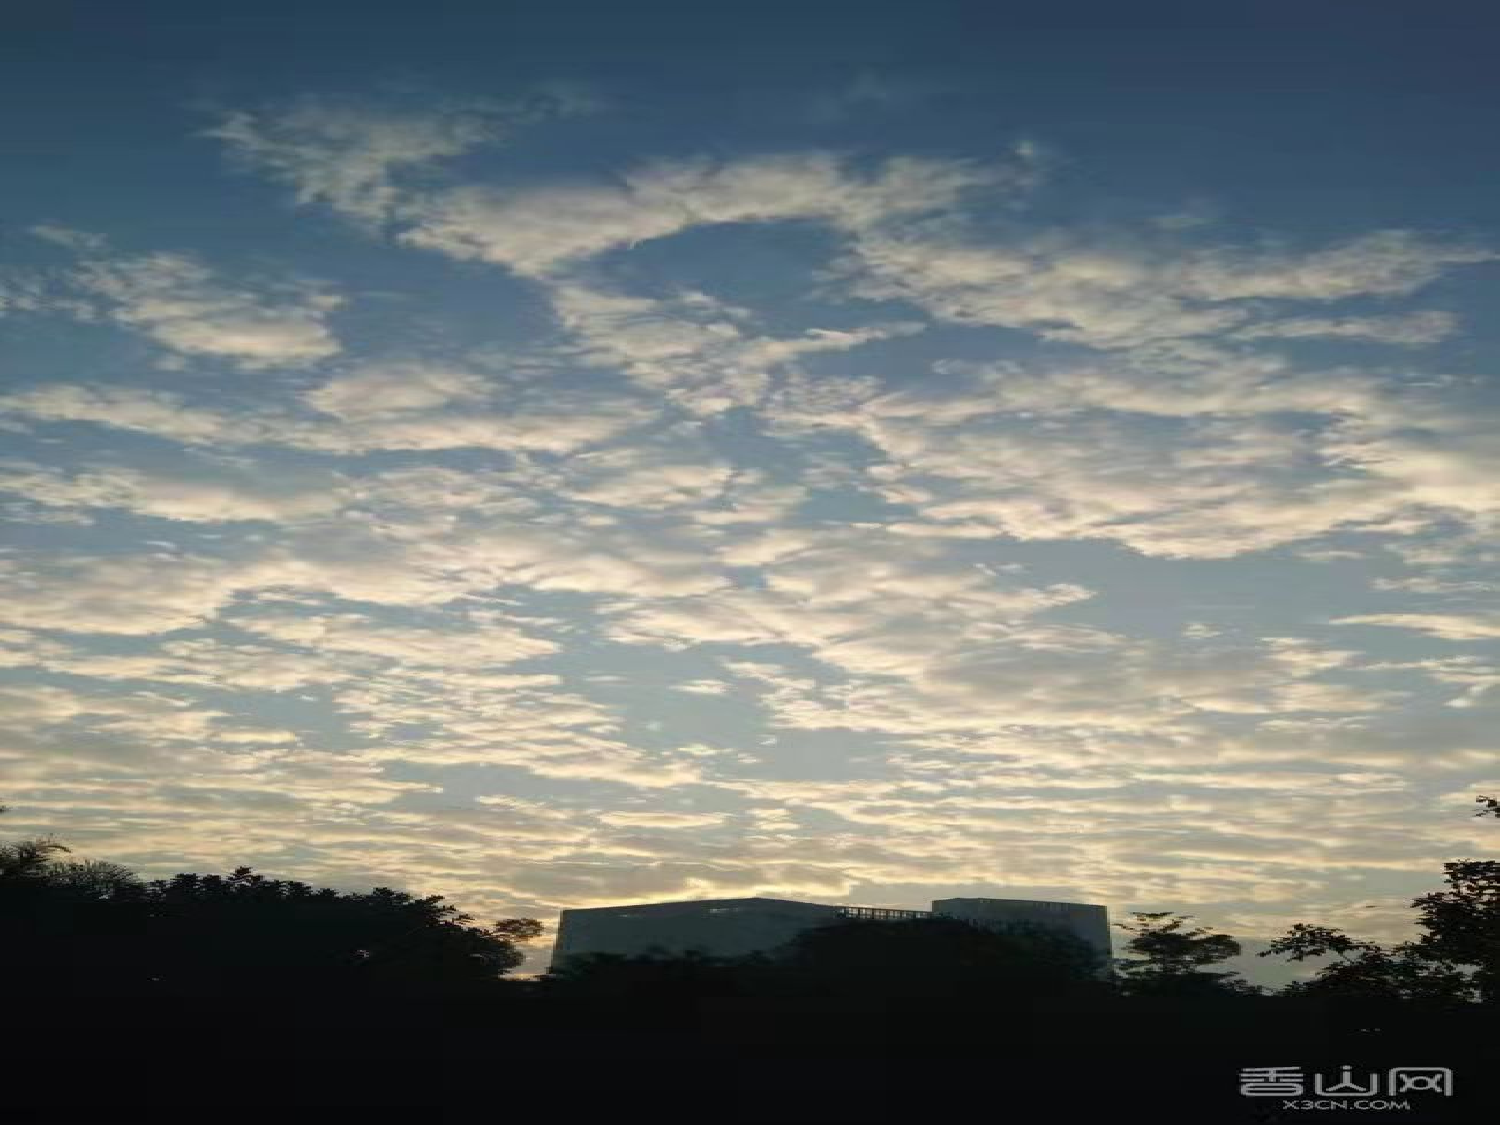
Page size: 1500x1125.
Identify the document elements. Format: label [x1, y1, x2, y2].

list [0, 0, 1500, 1125]
